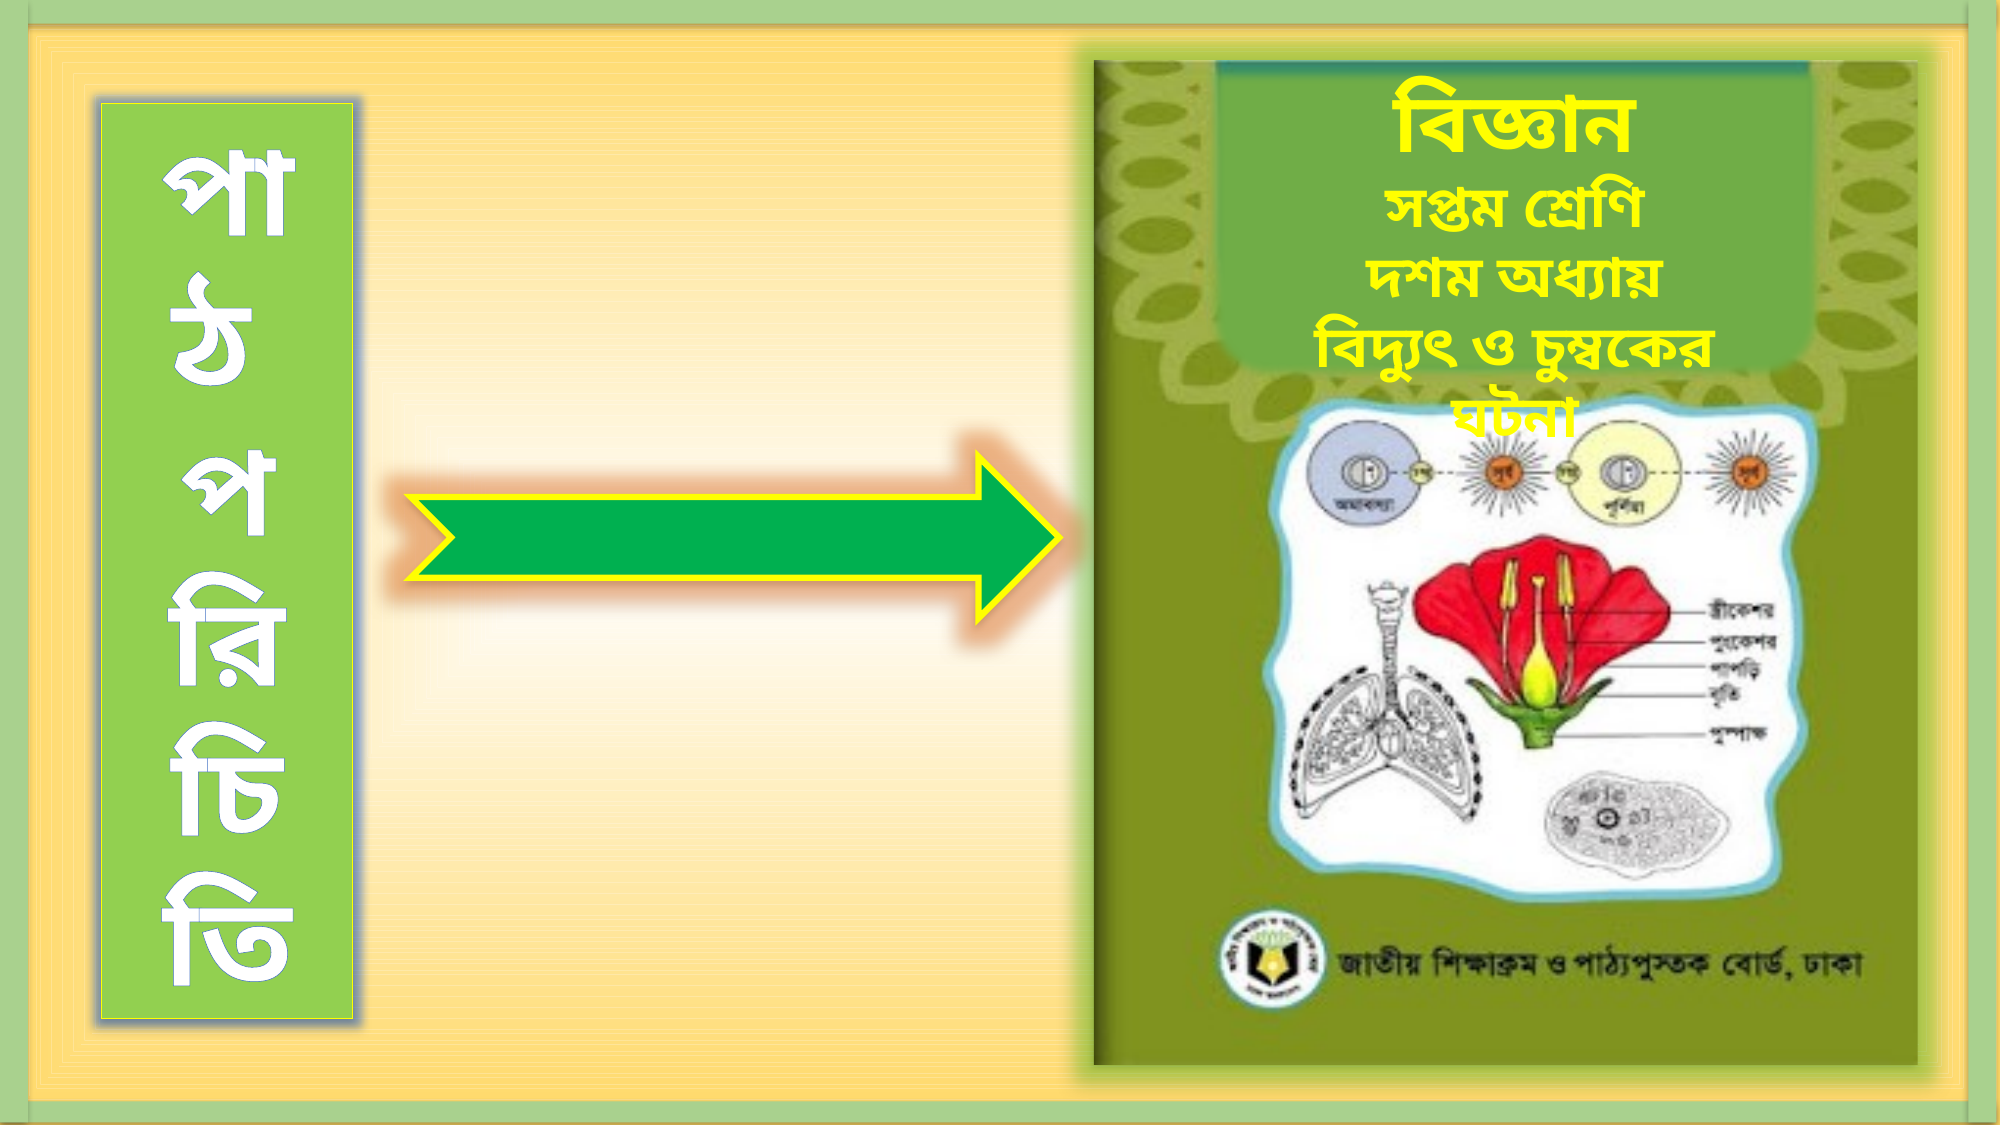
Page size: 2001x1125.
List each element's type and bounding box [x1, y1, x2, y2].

text_box [0, 0, 1997, 1123]
